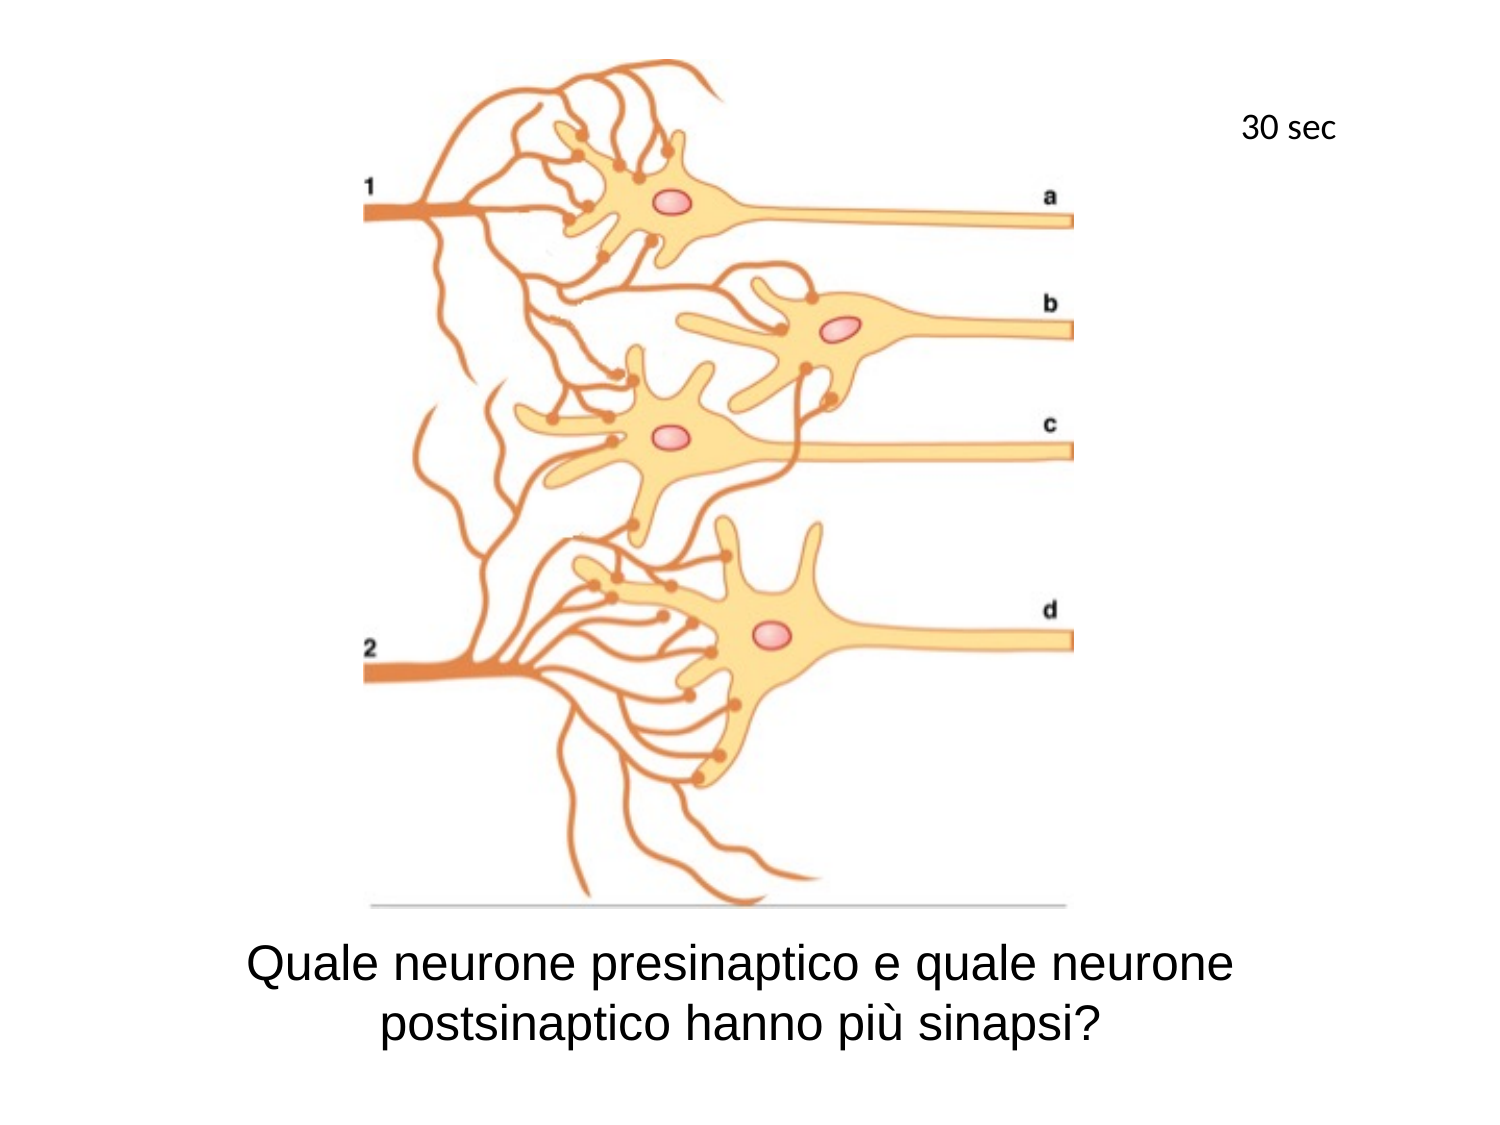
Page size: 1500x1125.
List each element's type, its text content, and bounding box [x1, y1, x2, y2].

text_box 30 sec [1233, 94, 1375, 155]
text_box Quale neurone presinaptico e quale neurone postsinaptico hanno più sinapsi? [176, 923, 1305, 1059]
picture [362, 58, 1074, 910]
